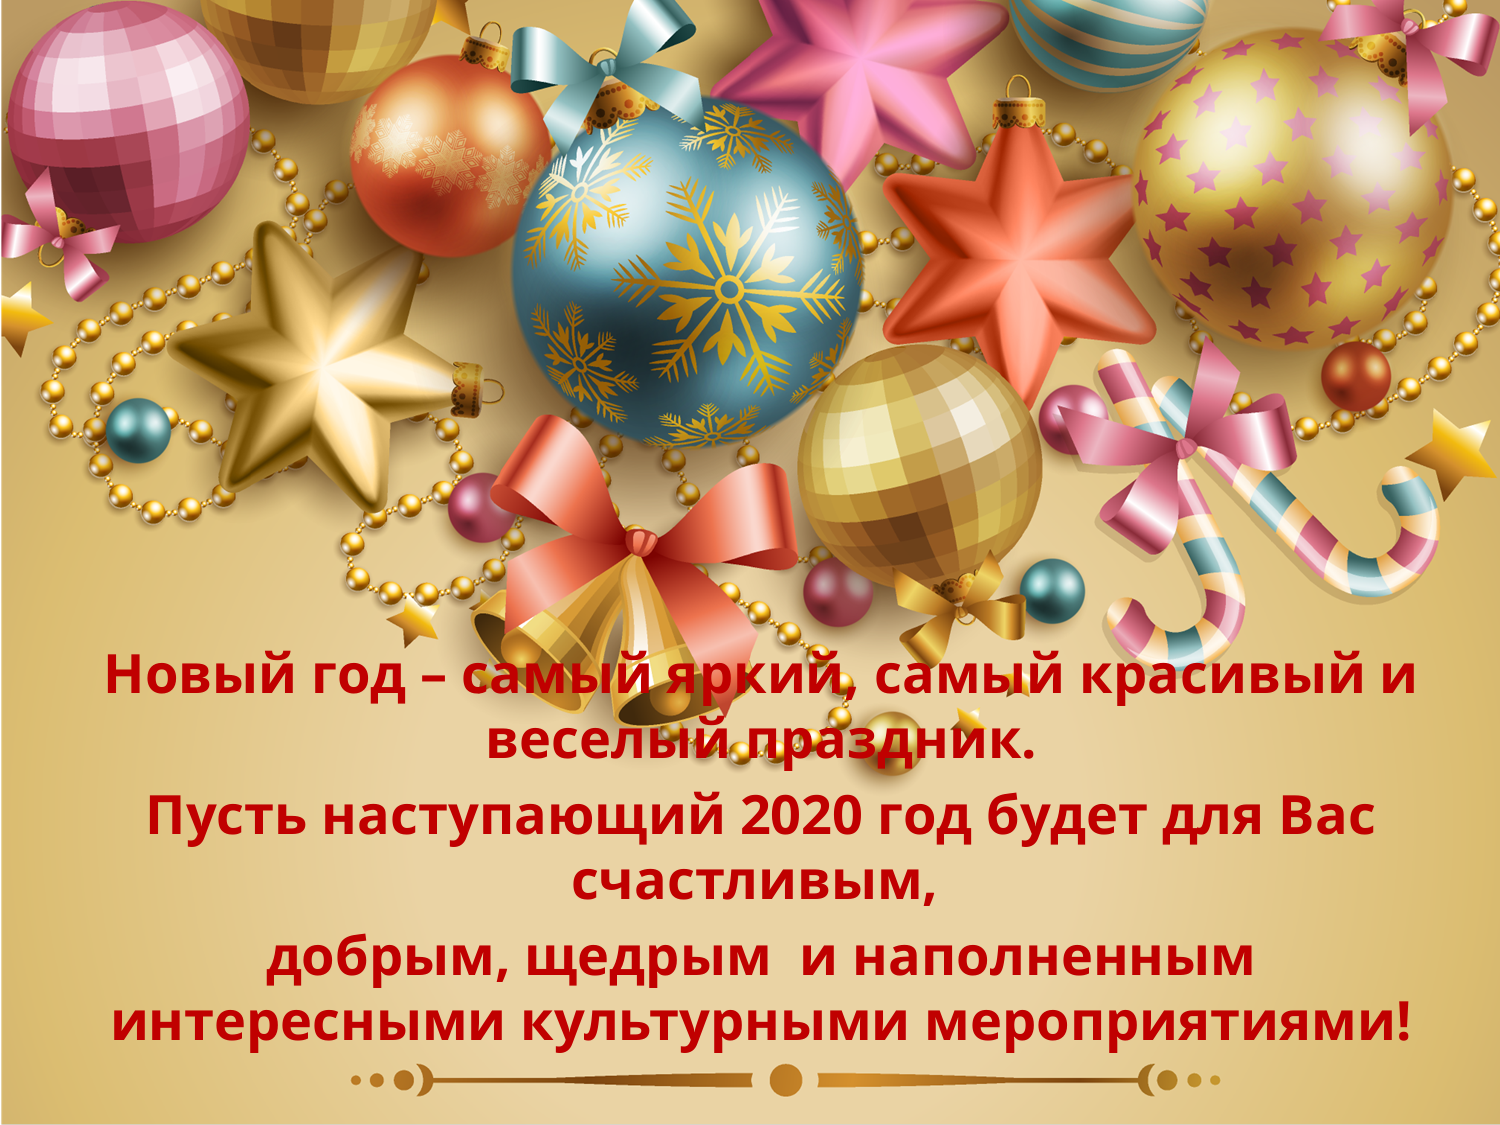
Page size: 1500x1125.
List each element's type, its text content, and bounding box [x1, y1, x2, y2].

picture [0, 0, 1500, 1125]
list Новый год – самый яркий, самый красивый и веселый праздник. Пусть наступающий 2020 год будет для Вас счастливым, добрым, щедрым и наполненным интересными культурными мероприятиями! [76, 763, 1447, 1059]
